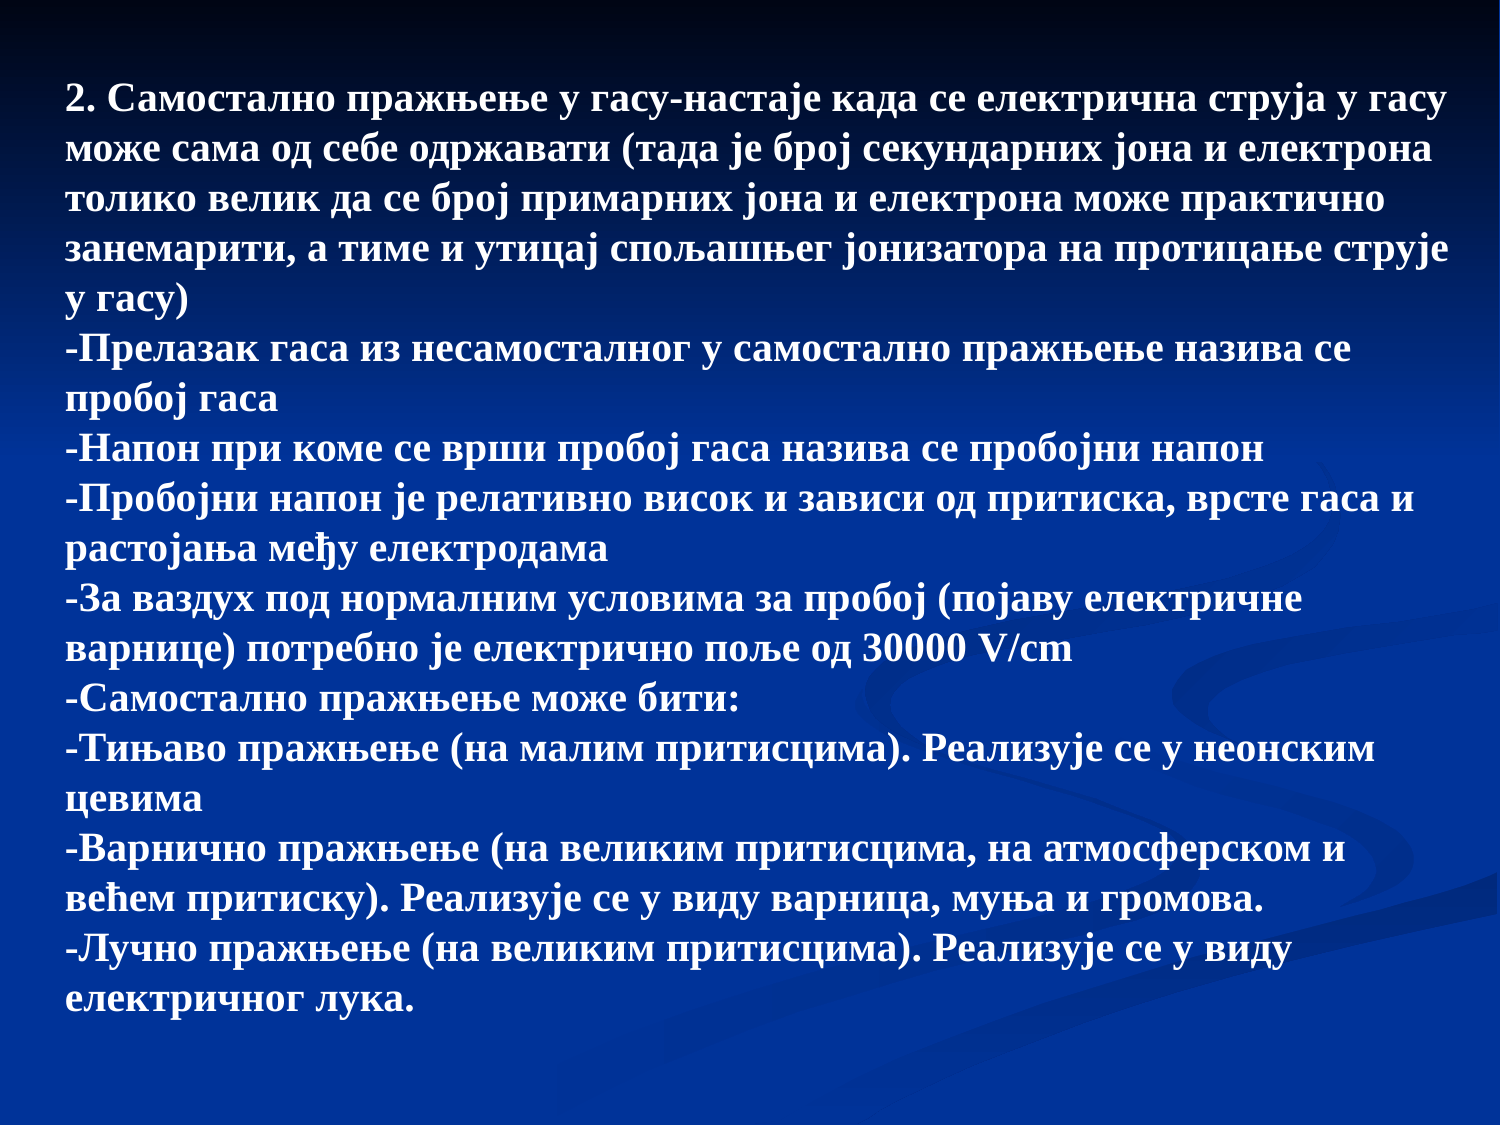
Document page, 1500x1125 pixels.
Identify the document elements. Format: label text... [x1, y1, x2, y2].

text_box 2. Самостално пражњење у гасу-настаје када се електрична струја у гасу може сама од себе одржавати (тада је број секундарних јона и електрона толико велик да се број примарних јона и електрона може практично занемарити, а тиме и утицај спољашњег јонизатора на протицање струје у гасу) -Прелазак гаса из несамосталног у самостално пражњење назива се пробој гаса -Напон при коме се врши пробој гаса назива се пробојни напон -Пробојни напон је релативно висок и зависи од притиска, врсте гаса и растојања међу електродама -За ваздух под нормалним условима за пробој (појаву електричне варнице) потребно је електрично поље од 30000 V/cm -Самостално пражњење може бити: -Тињаво пражњење (на малим притисцима). Реализује се у неонским цевима -Варнично пражњење (на великим притисцима, на атмосферском и већем притиску). Реализује се у виду варница, муња и громова. -Лучно пражњење (на великим притисцима). Реализује се у виду електричног лука. [49, 62, 1475, 1028]
